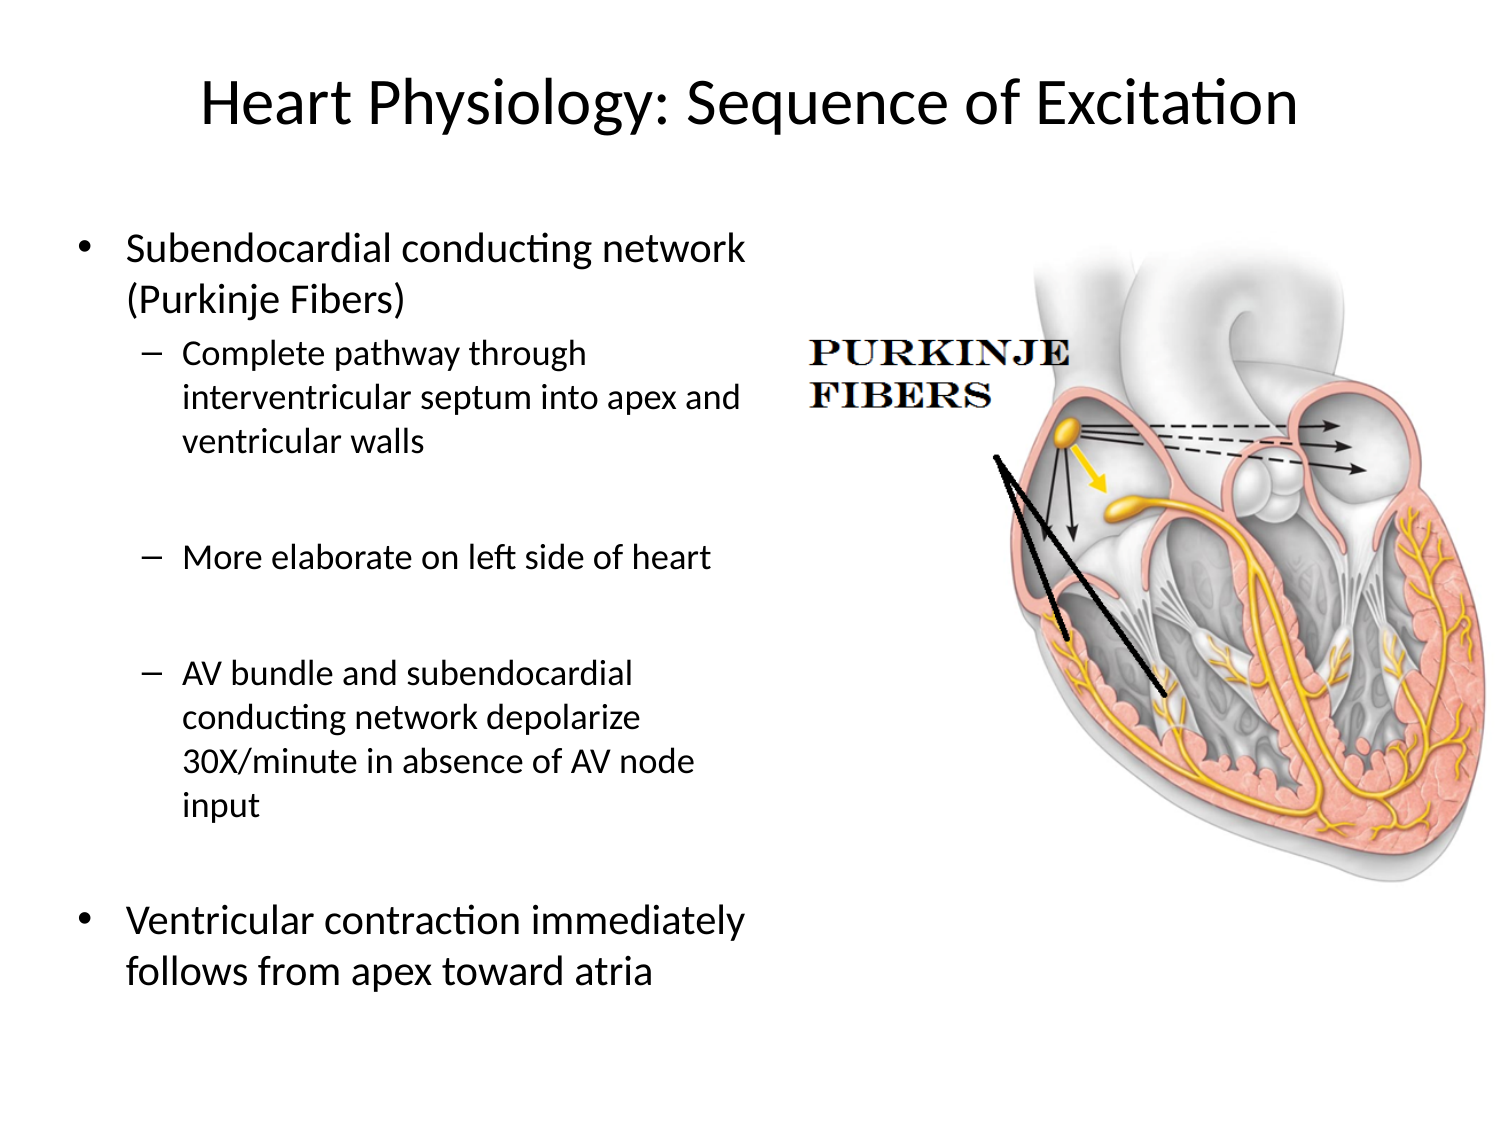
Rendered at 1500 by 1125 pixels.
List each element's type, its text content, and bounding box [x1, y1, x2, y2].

list Subendocardial conducting network (Purkinje Fibers) Complete pathway through interventricular septum into apex and ventricular walls More elaborate on left side of heart AV bundle and subendocardial conducting network depolarize 30X/minute in absence of AV node input Ventricular contraction immediately follows from apex toward atria [62, 212, 763, 1050]
picture [805, 230, 1500, 894]
title Heart Physiology: Sequence of Excitation [75, 45, 1425, 150]
